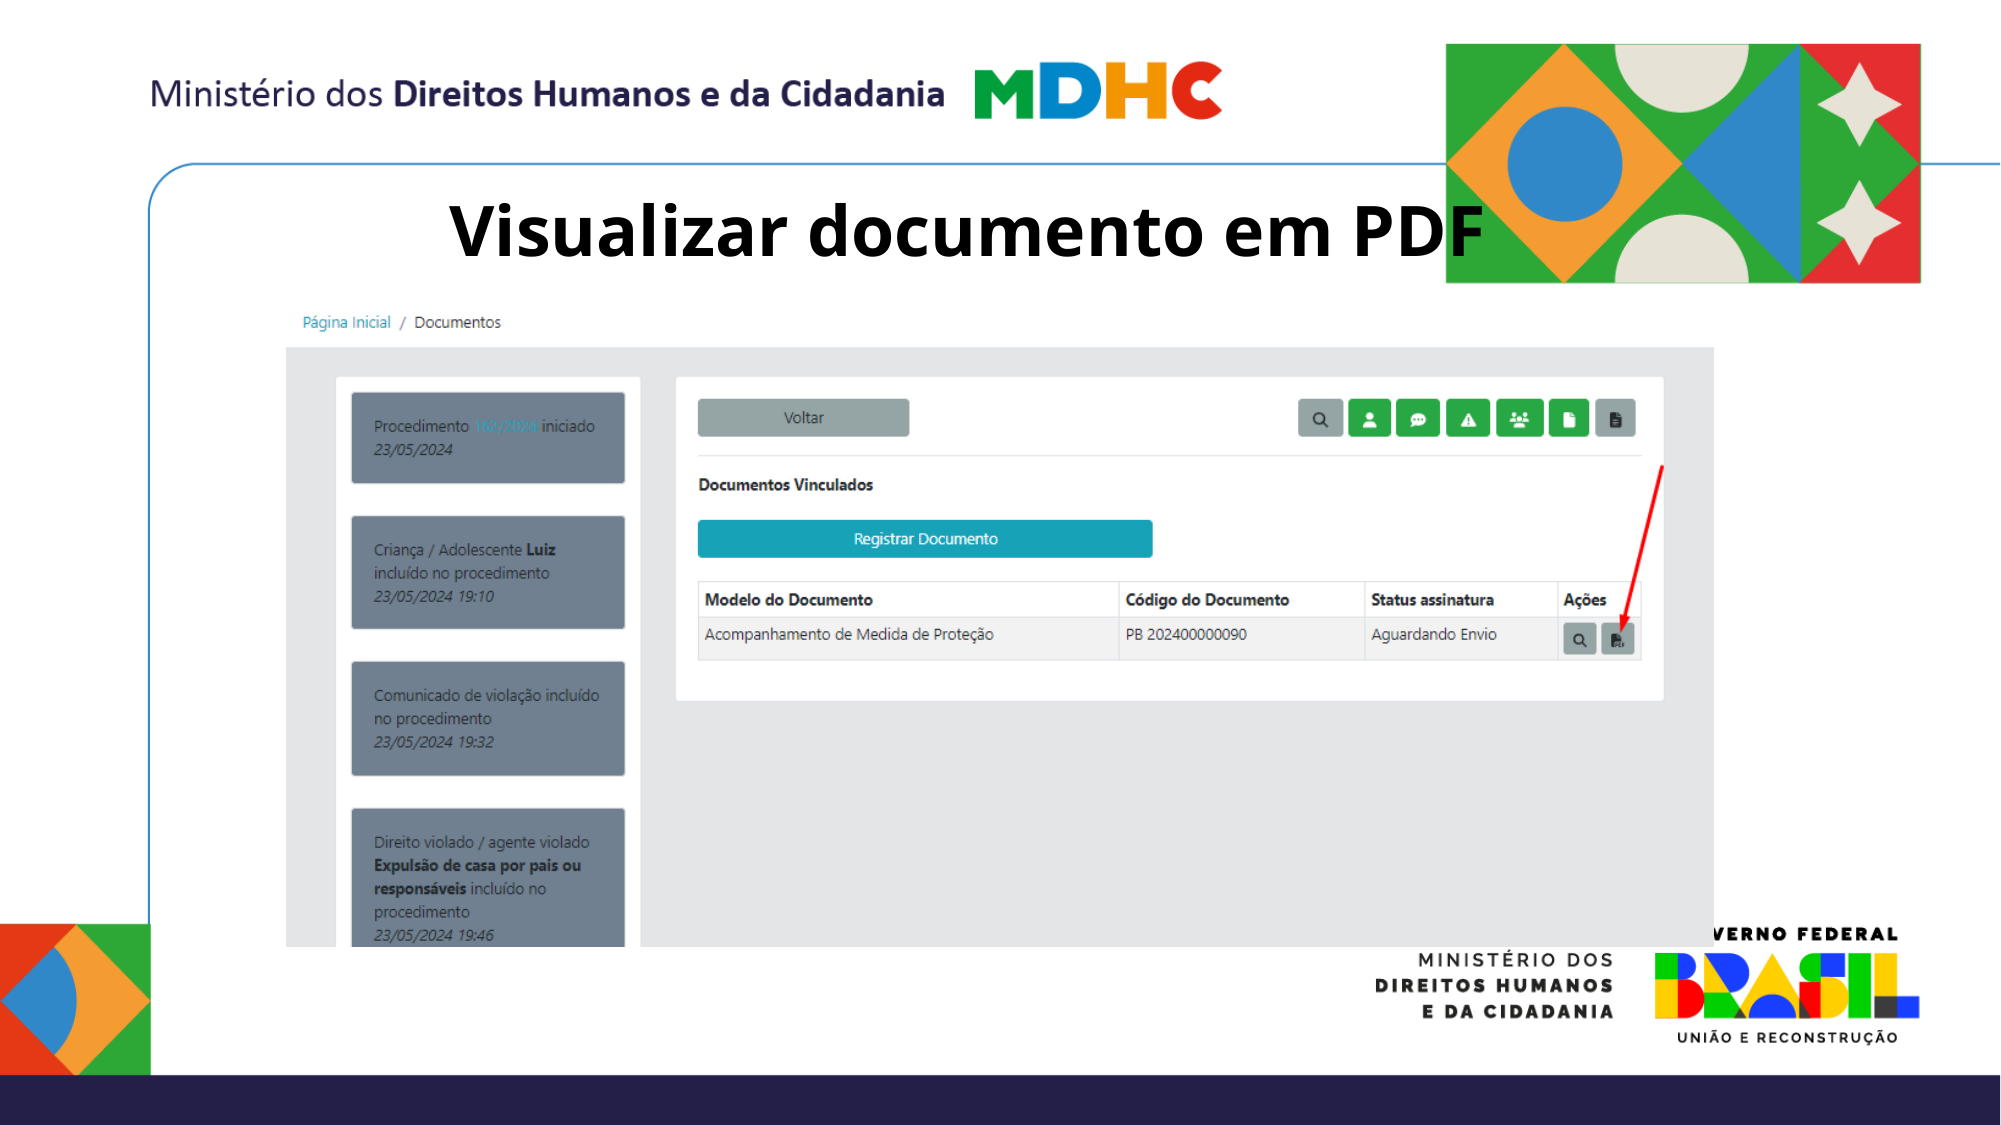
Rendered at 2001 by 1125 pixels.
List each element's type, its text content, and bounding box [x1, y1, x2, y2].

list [286, 301, 1714, 947]
title Visualizar documento em PDF [434, 178, 1503, 289]
picture [0, 0, 2001, 1125]
